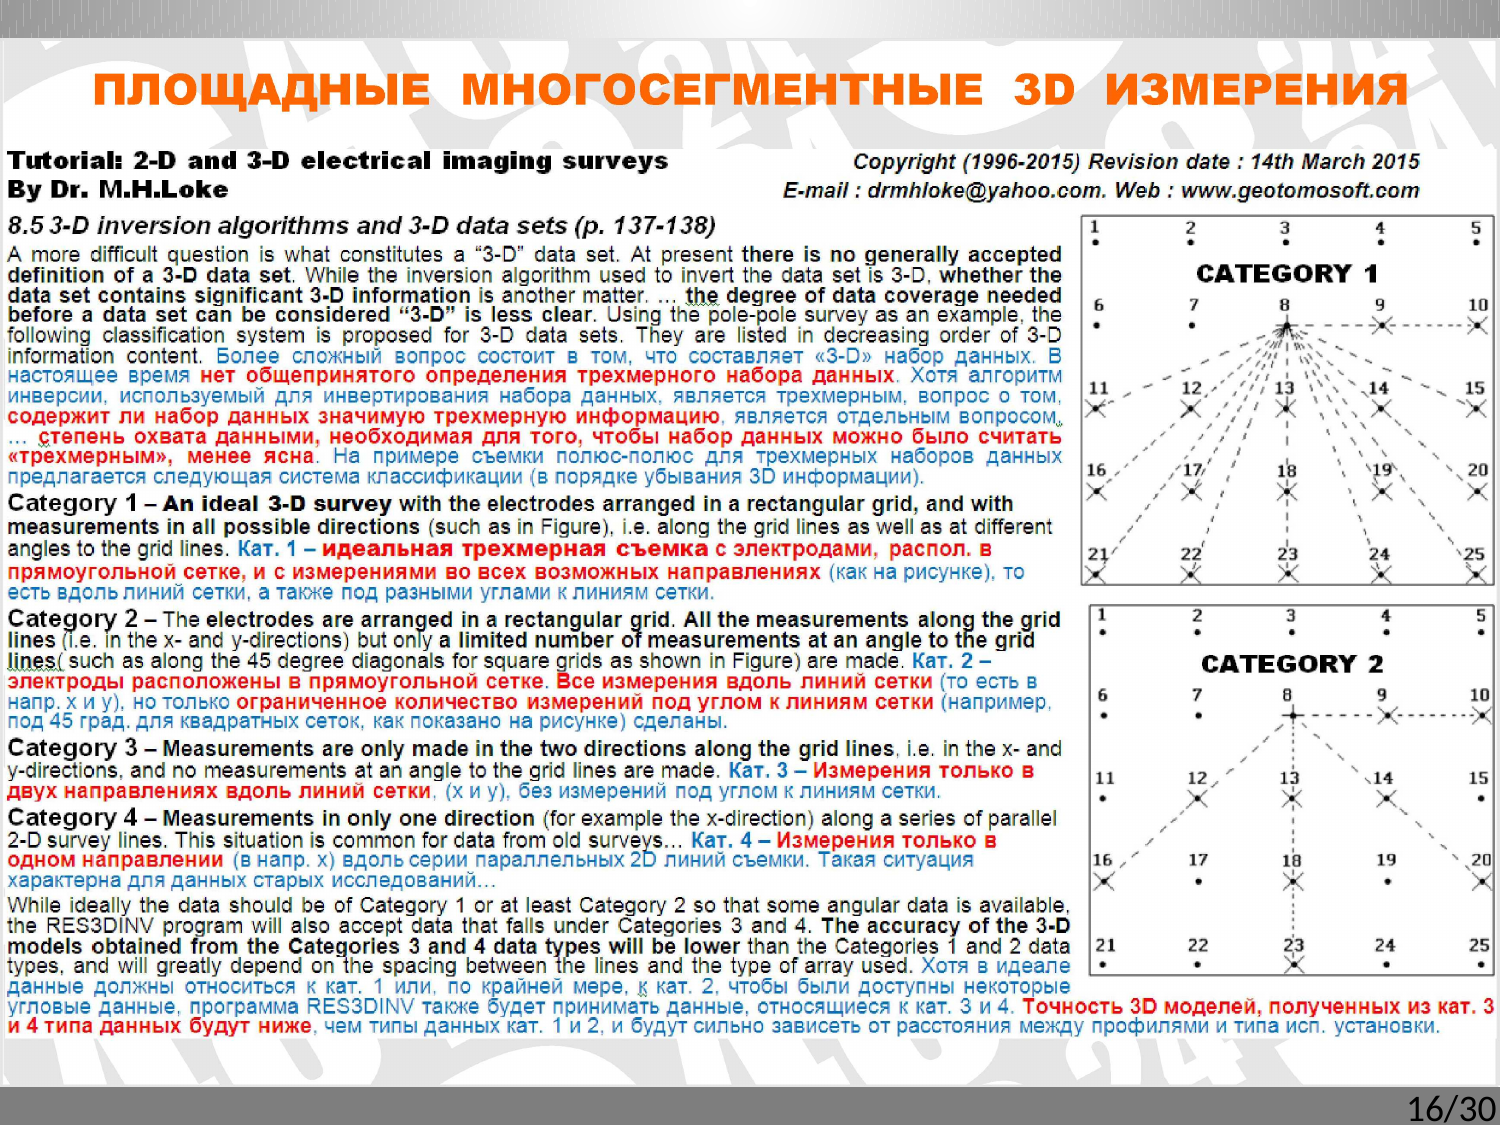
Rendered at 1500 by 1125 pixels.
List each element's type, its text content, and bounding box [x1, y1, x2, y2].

picture [0, 38, 1500, 1087]
text_box 16/30 [1391, 1094, 1500, 1125]
